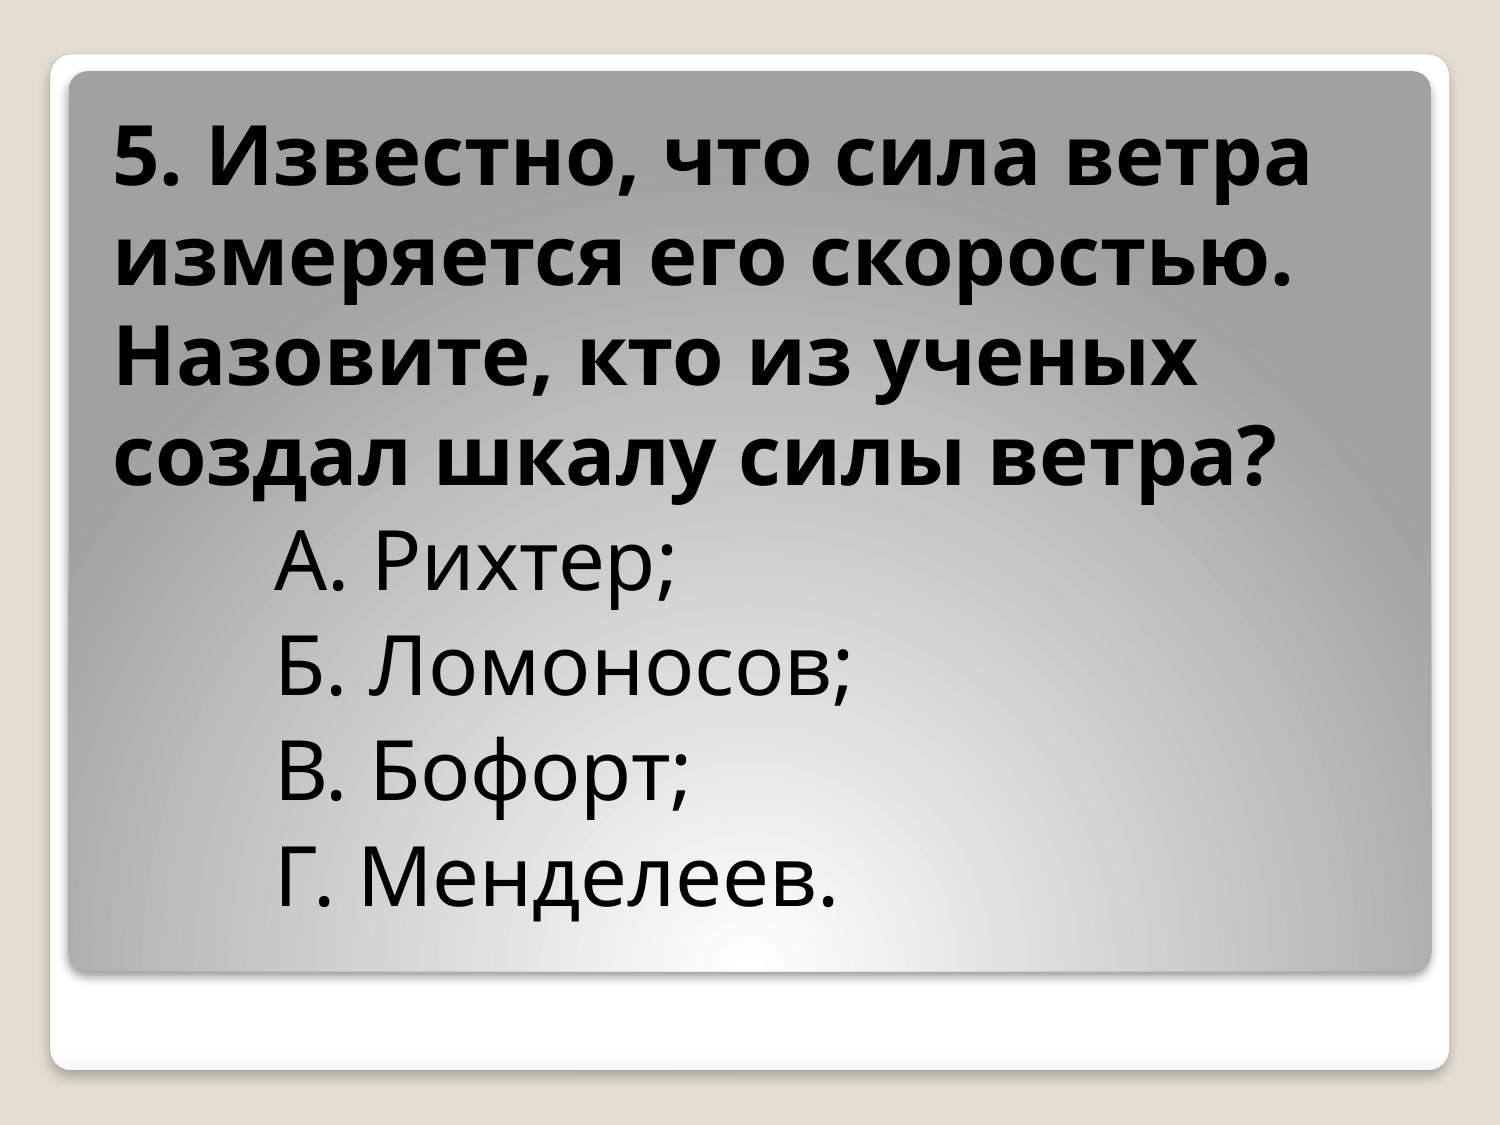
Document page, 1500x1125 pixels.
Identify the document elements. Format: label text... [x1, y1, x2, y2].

list 5. Известно, что сила ветра измеряется его скоростью. Назовите, кто из ученых создал шкалу силы ветра? А. Рихтер; Б. Ломоносов; В. Бофорт; Г. Менделеев. [82, 86, 1425, 1125]
